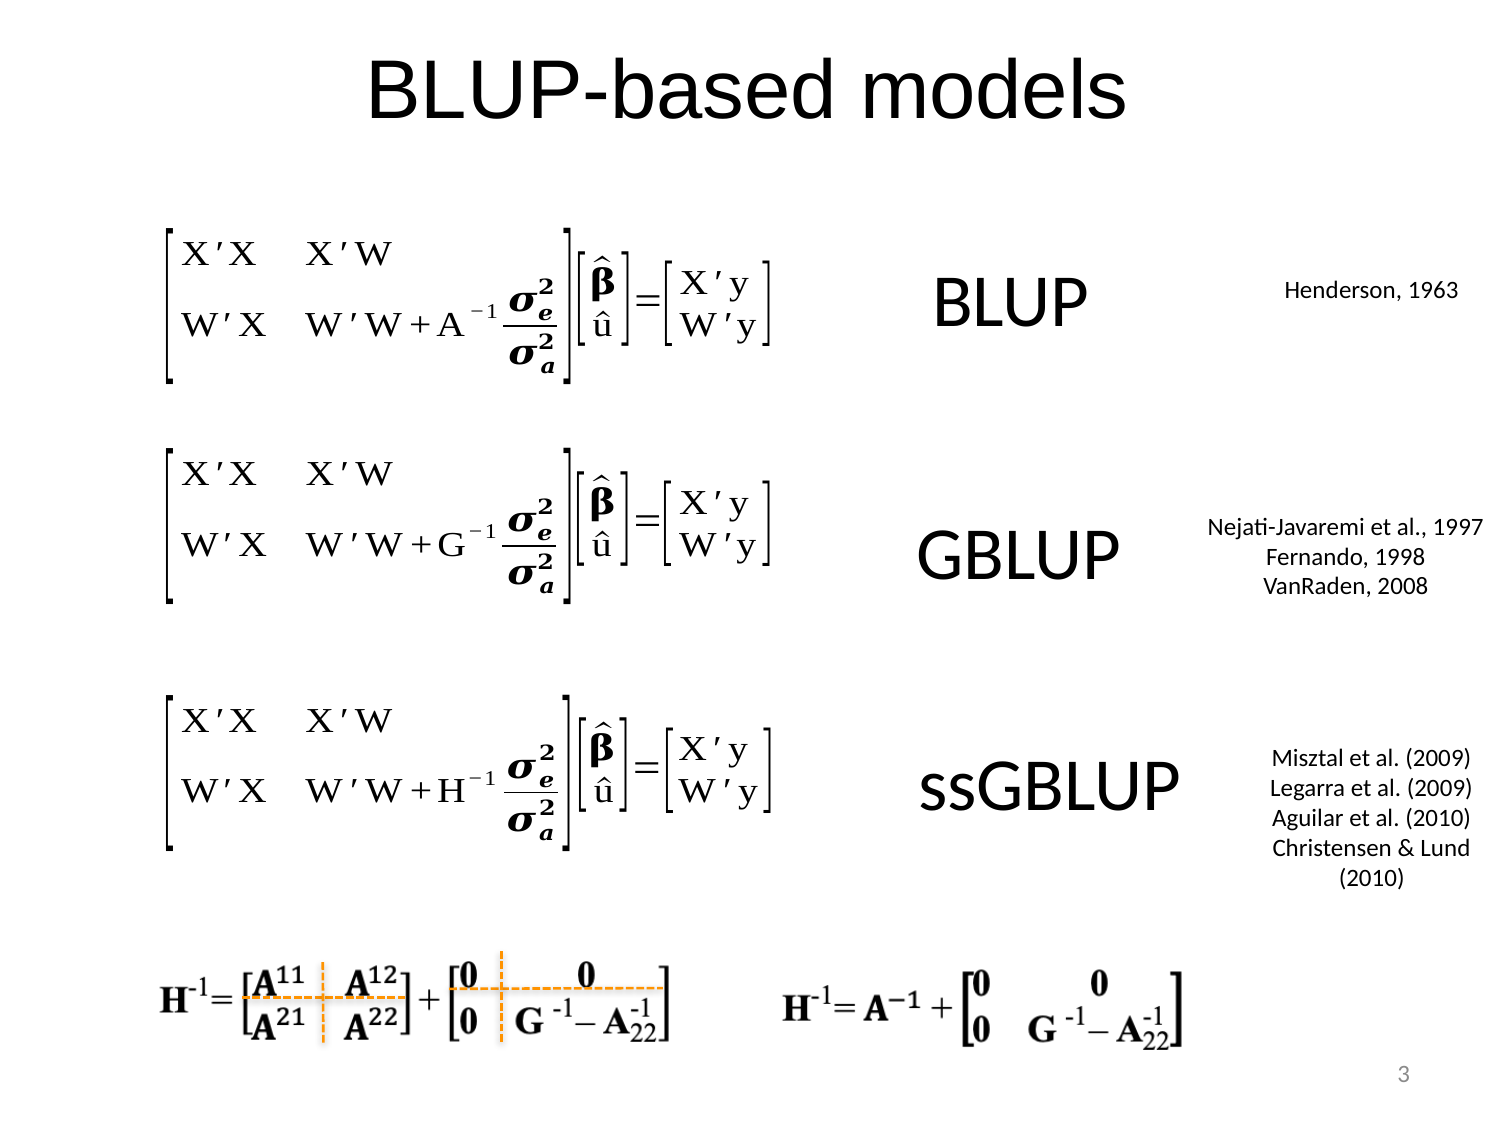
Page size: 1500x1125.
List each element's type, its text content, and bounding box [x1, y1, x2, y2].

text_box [241, 961, 405, 1043]
picture [759, 937, 1208, 1076]
picture [126, 937, 703, 1067]
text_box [163, 692, 1500, 901]
title BLUP-based models [16, 13, 1477, 157]
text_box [163, 445, 1500, 610]
text_box BLUP [874, 244, 1147, 350]
slide_number 3 [1074, 1042, 1425, 1103]
text_box Henderson, 1963 [1249, 266, 1494, 311]
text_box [448, 949, 664, 1043]
